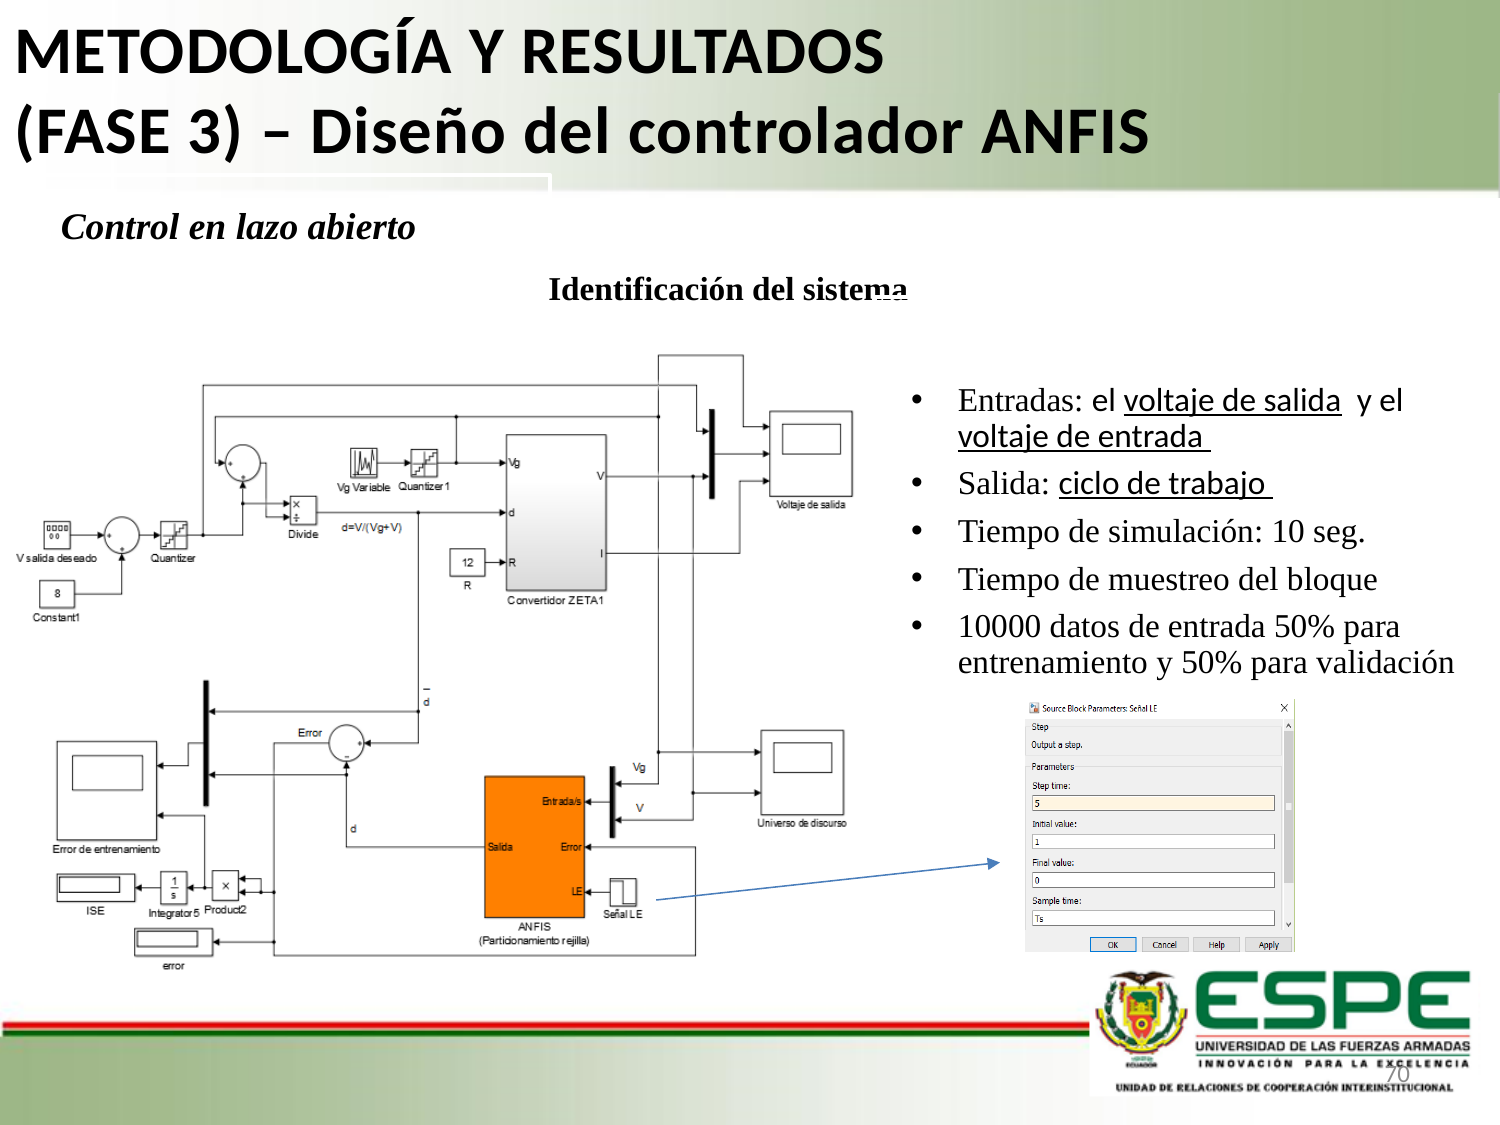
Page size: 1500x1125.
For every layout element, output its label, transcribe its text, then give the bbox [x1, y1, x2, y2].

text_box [656, 862, 1001, 901]
slide_number 70 [1074, 1042, 1425, 1103]
picture [0, 92, 1500, 1125]
text_box Control en lazo abierto [23, 206, 552, 282]
text_box Identificación del sistema [510, 247, 1252, 333]
text_box METODOLOGÍA Y RESULTADOS (FASE 3) – Diseño del controlador ANFIS [0, 0, 1500, 91]
